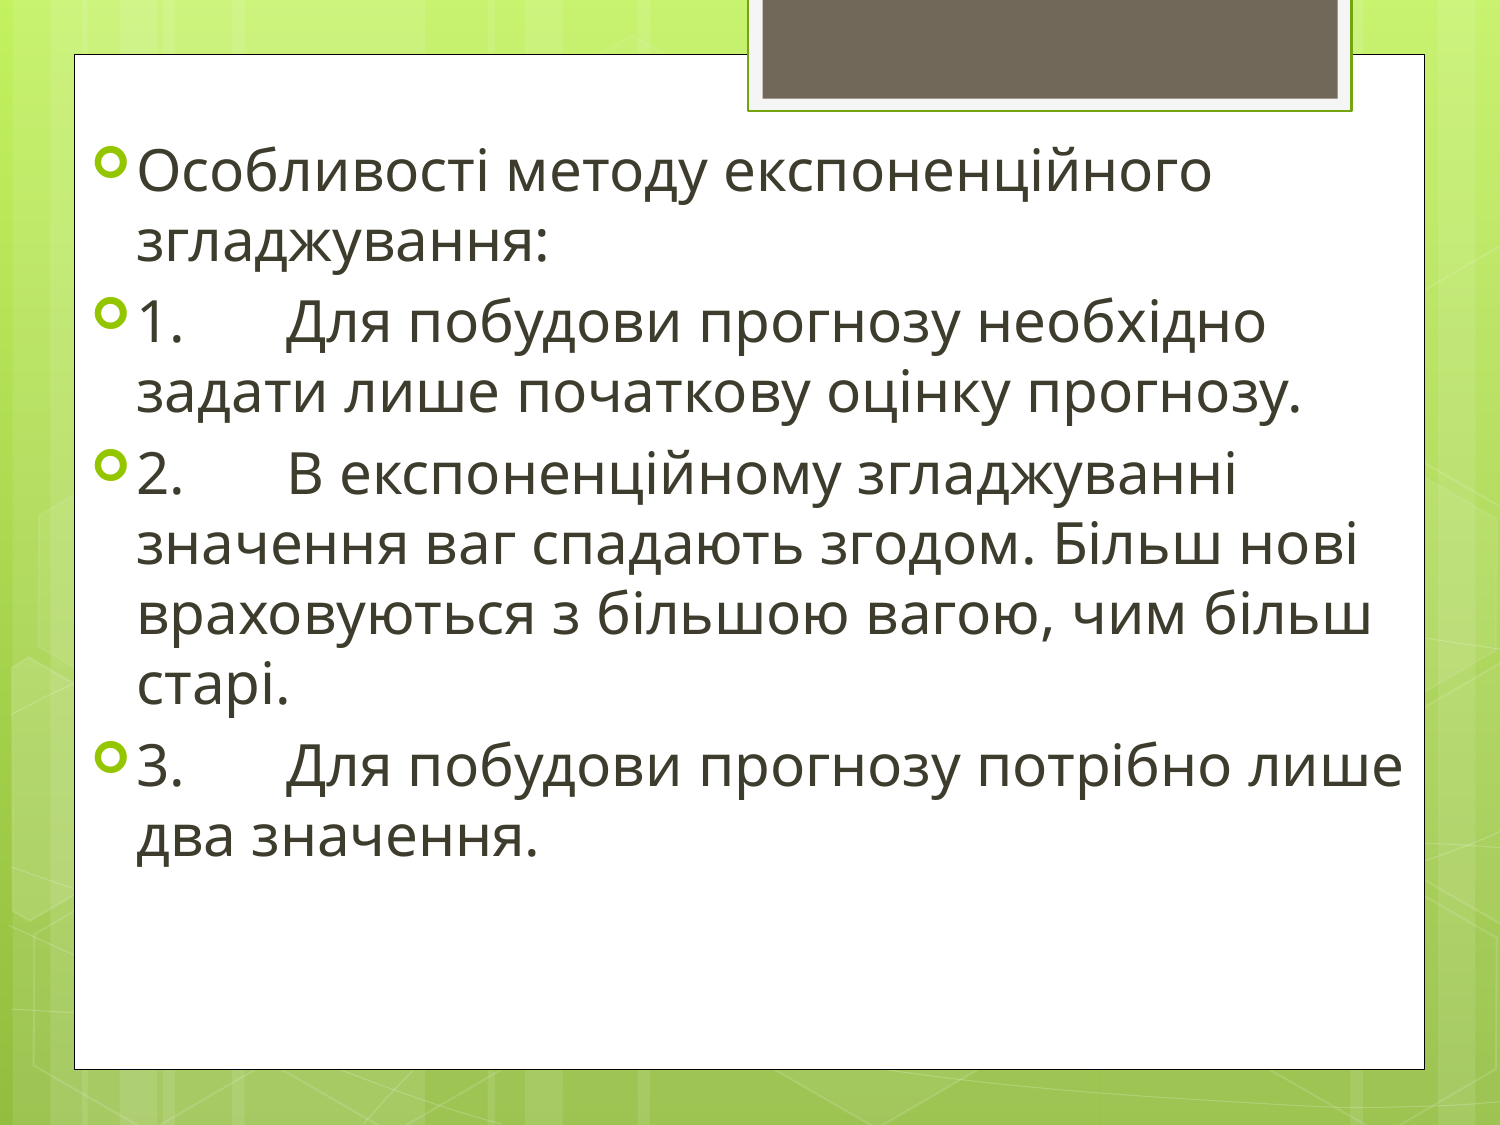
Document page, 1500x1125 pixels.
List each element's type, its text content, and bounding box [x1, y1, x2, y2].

text_box [0, 1, 1500, 75]
list Особливості методу експоненційного згладжування: 1. Для побудови прогнозу необхідно задати лише початкову оцінку прогнозу. 2. В експоненційному згладжуванні значення ваг спадають згодом. Більш нові враховуються з більшою вагою, чим більш старі. 3. Для побудови прогнозу потрібно лише два значення. [64, 125, 1424, 976]
